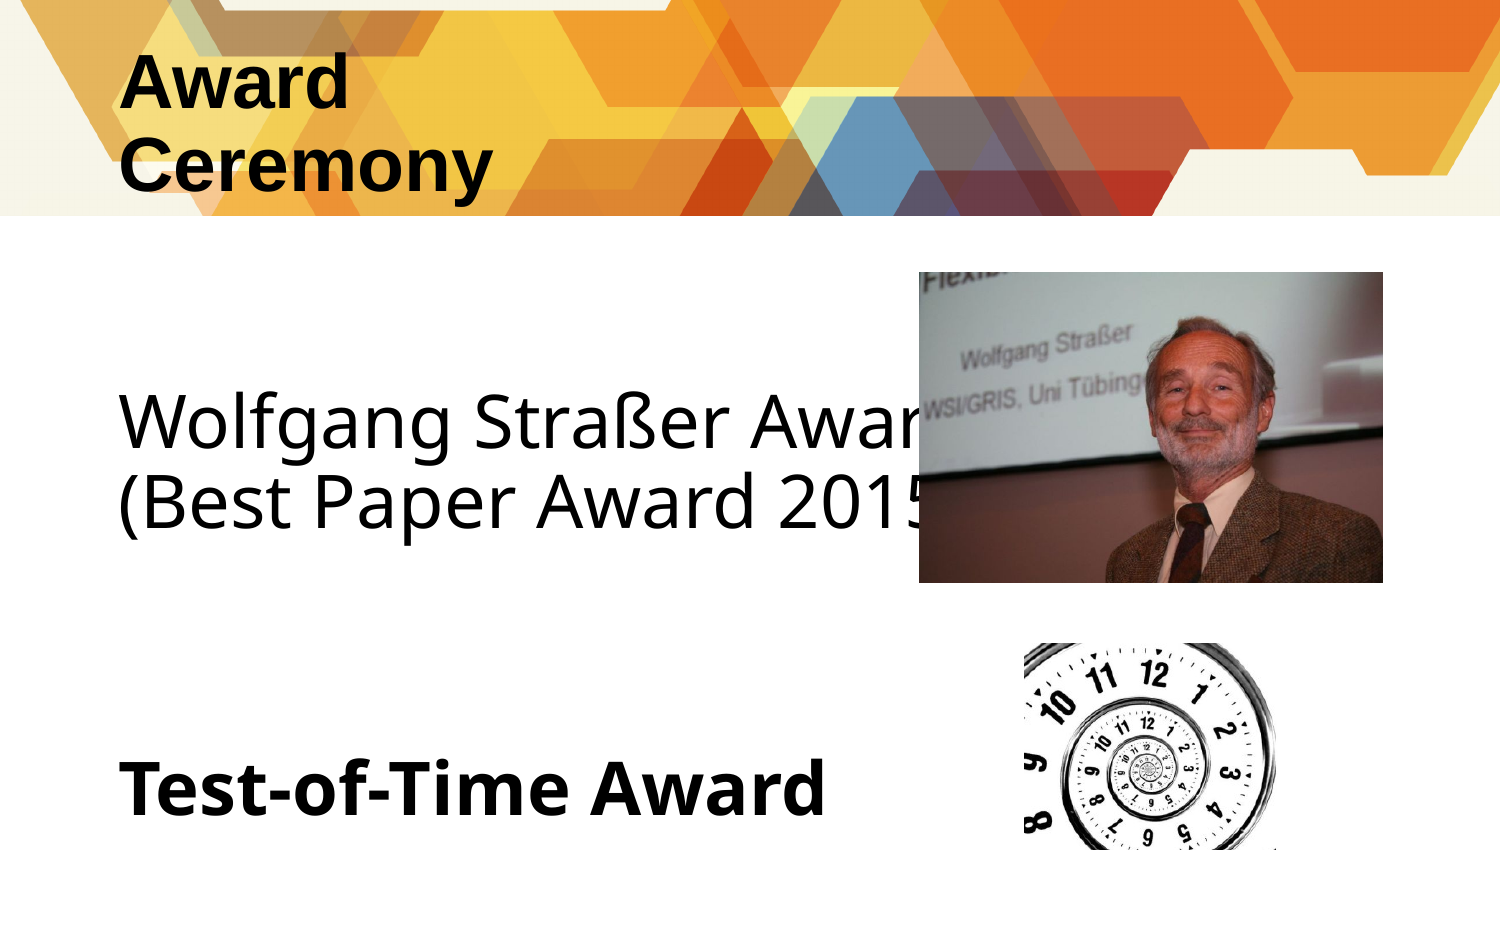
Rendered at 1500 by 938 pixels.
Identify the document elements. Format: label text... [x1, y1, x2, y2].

picture [919, 272, 1383, 583]
list Wolfgang Straßer Award (Best Paper Award 2015) Test-of-Time Award [103, 272, 1397, 845]
picture [1024, 643, 1278, 850]
title Award Ceremony [103, 34, 1397, 216]
picture [0, 0, 1500, 216]
